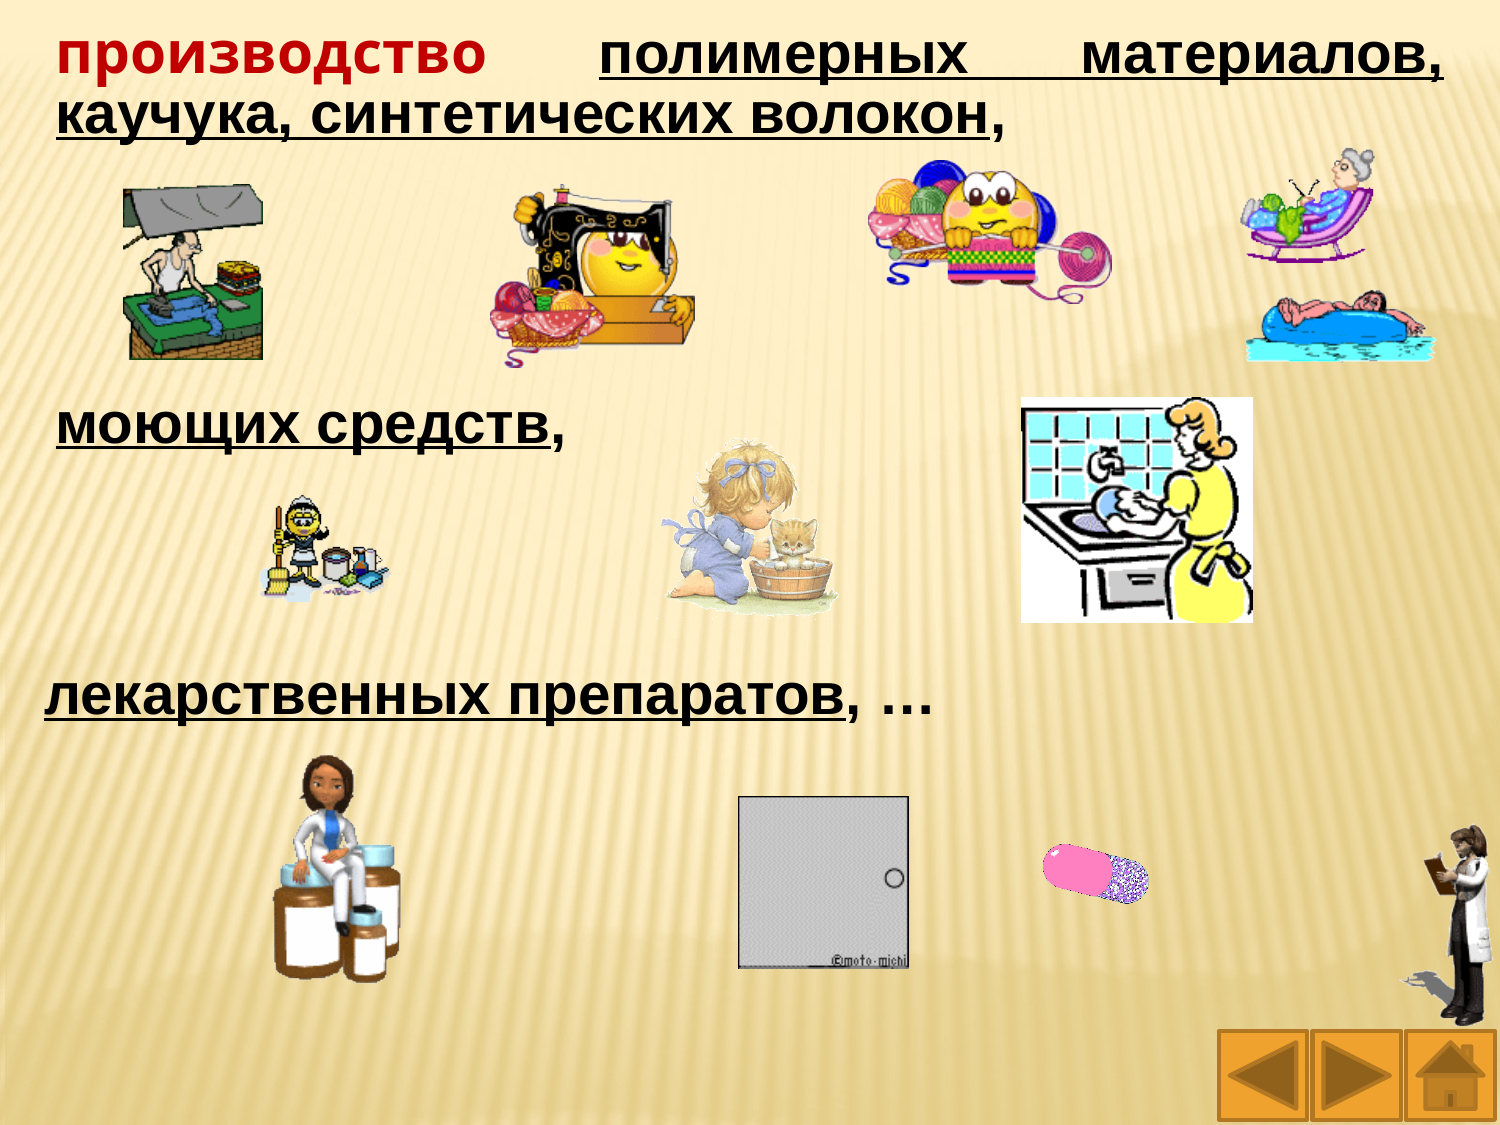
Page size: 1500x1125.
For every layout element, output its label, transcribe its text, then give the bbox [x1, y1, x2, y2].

text_box производство полимерных материалов, каучука, синтетических волокон, [41, 18, 1459, 153]
picture [123, 184, 264, 360]
picture [867, 160, 1113, 304]
picture [1021, 396, 1254, 623]
picture [245, 749, 434, 985]
text_box [1217, 1029, 1309, 1122]
picture [1245, 290, 1437, 365]
text_box моющих средств, [41, 385, 1459, 463]
picture [1042, 843, 1178, 941]
picture [1233, 136, 1391, 263]
picture [737, 796, 909, 969]
text_box [1310, 1029, 1403, 1122]
picture [655, 420, 845, 621]
text_box [1404, 1050, 1497, 1122]
text_box лекарственных препаратов, … [29, 656, 1448, 735]
picture [489, 184, 695, 368]
picture [1393, 819, 1500, 1034]
picture [257, 491, 391, 602]
